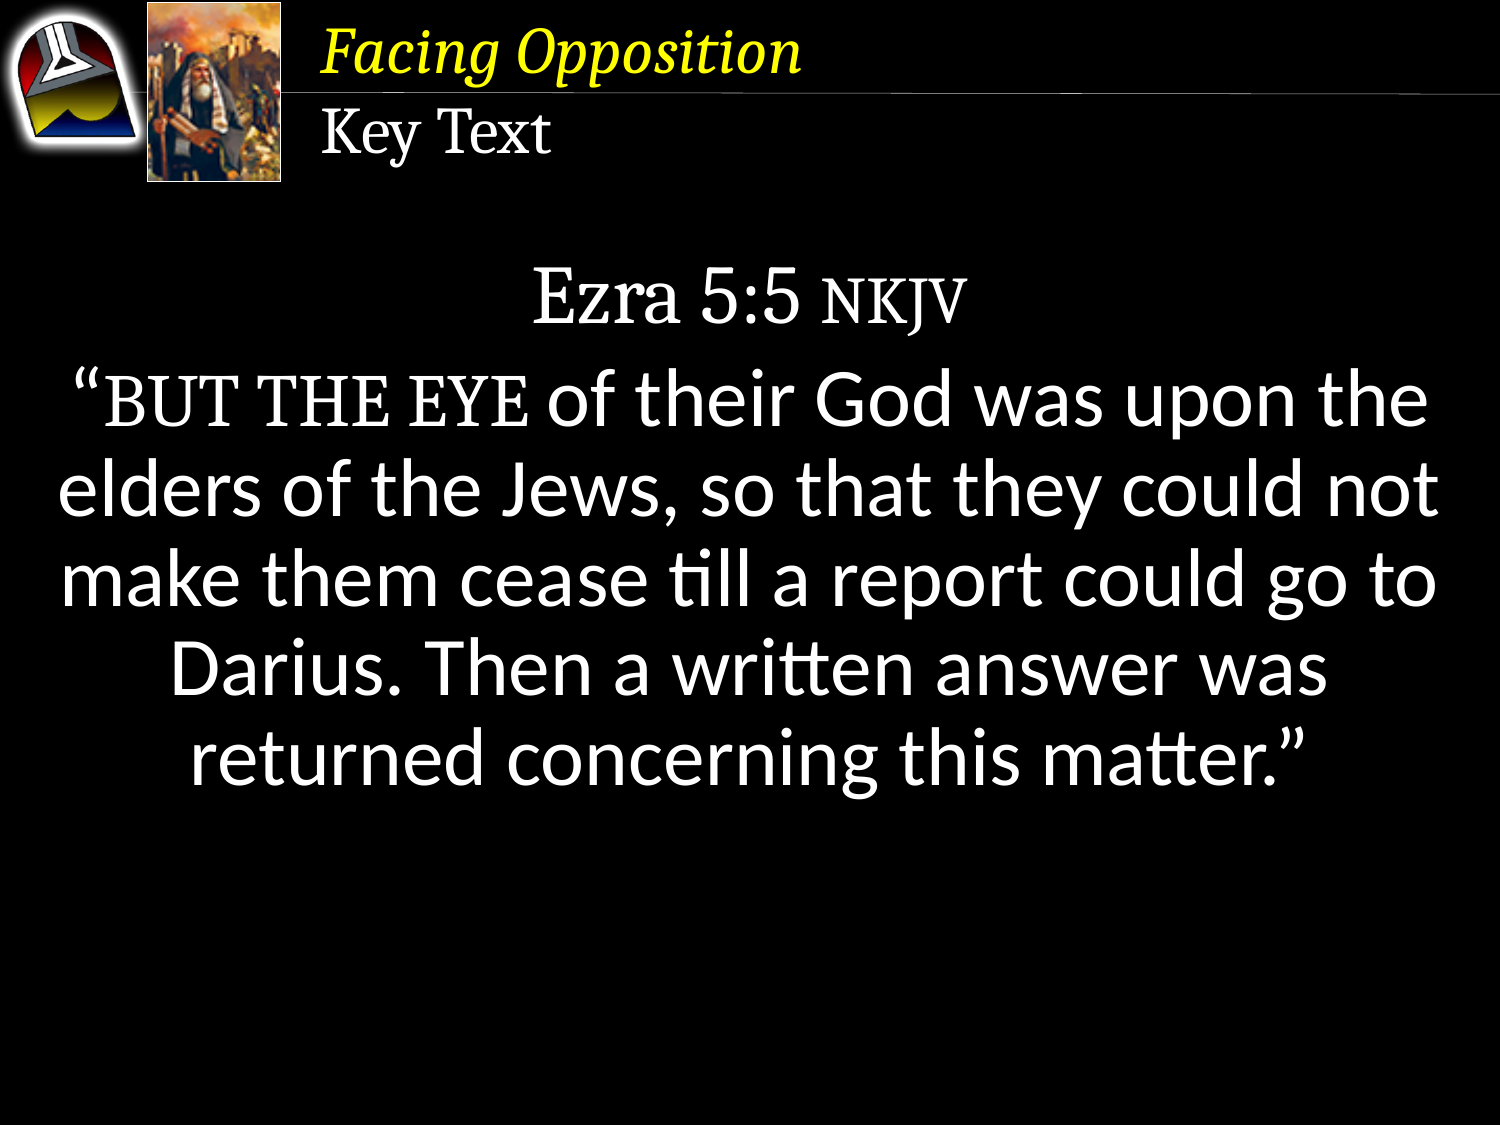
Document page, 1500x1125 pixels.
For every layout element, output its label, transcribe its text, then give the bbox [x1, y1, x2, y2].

text_box Facing Opposition Key Text [305, 0, 820, 175]
picture [0, 0, 157, 159]
picture [148, 3, 280, 181]
text_box Ezra 5:5 NKJV “BUT THE EYE of their God was upon the elders of the Jews, so that they could not make them cease till a report could go to Darius. Then a written answer was returned concerning this matter.” [0, 244, 1500, 812]
